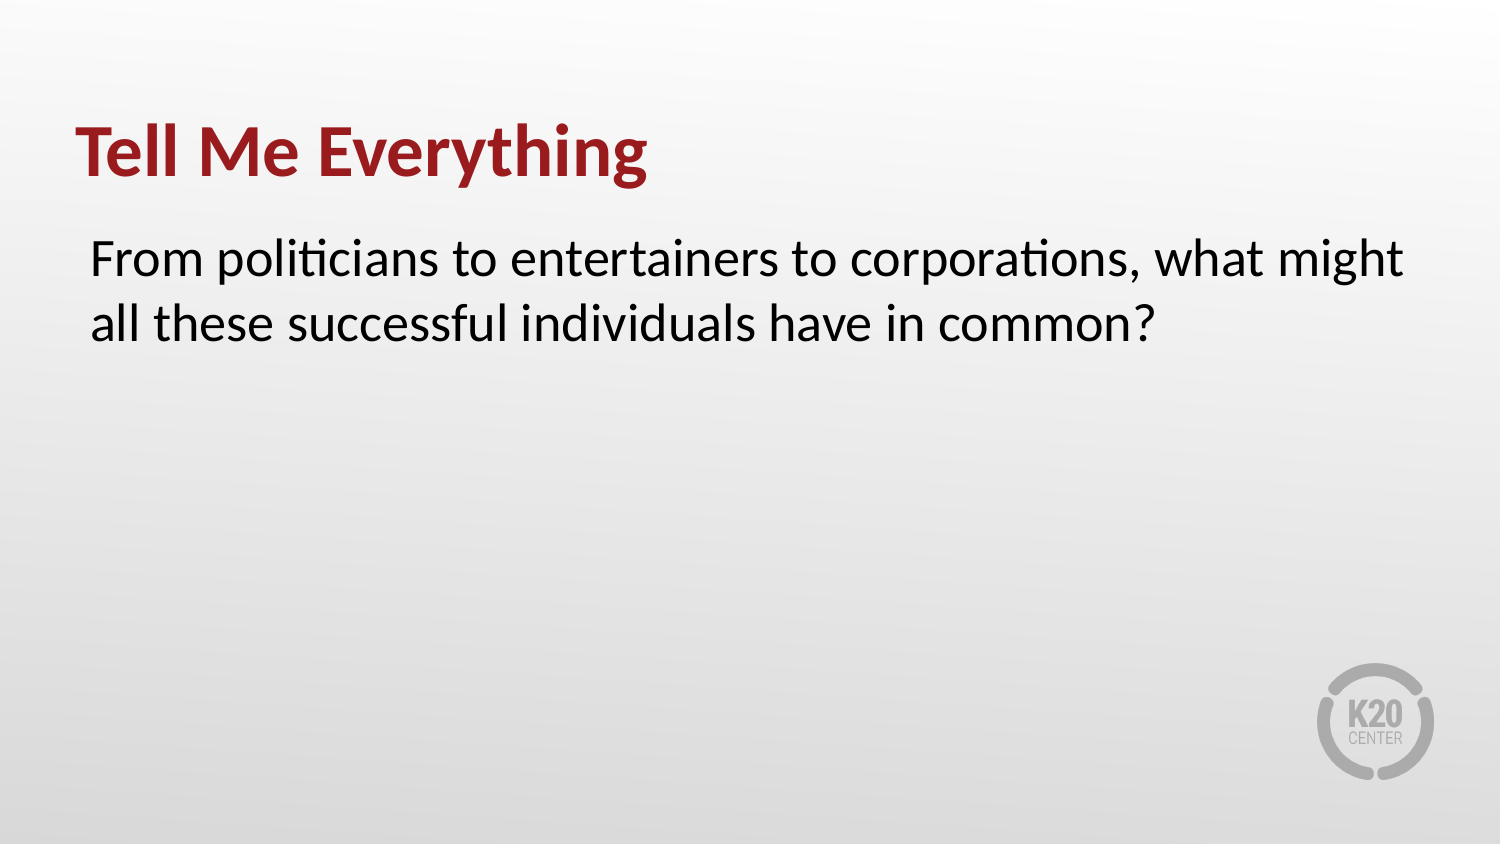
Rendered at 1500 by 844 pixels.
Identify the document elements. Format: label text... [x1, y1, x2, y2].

picture [1300, 646, 1451, 797]
title Tell Me Everything [75, 50, 1425, 191]
list From politicians to entertainers to corporations, what might all these successful individuals have in common? [75, 214, 1425, 779]
